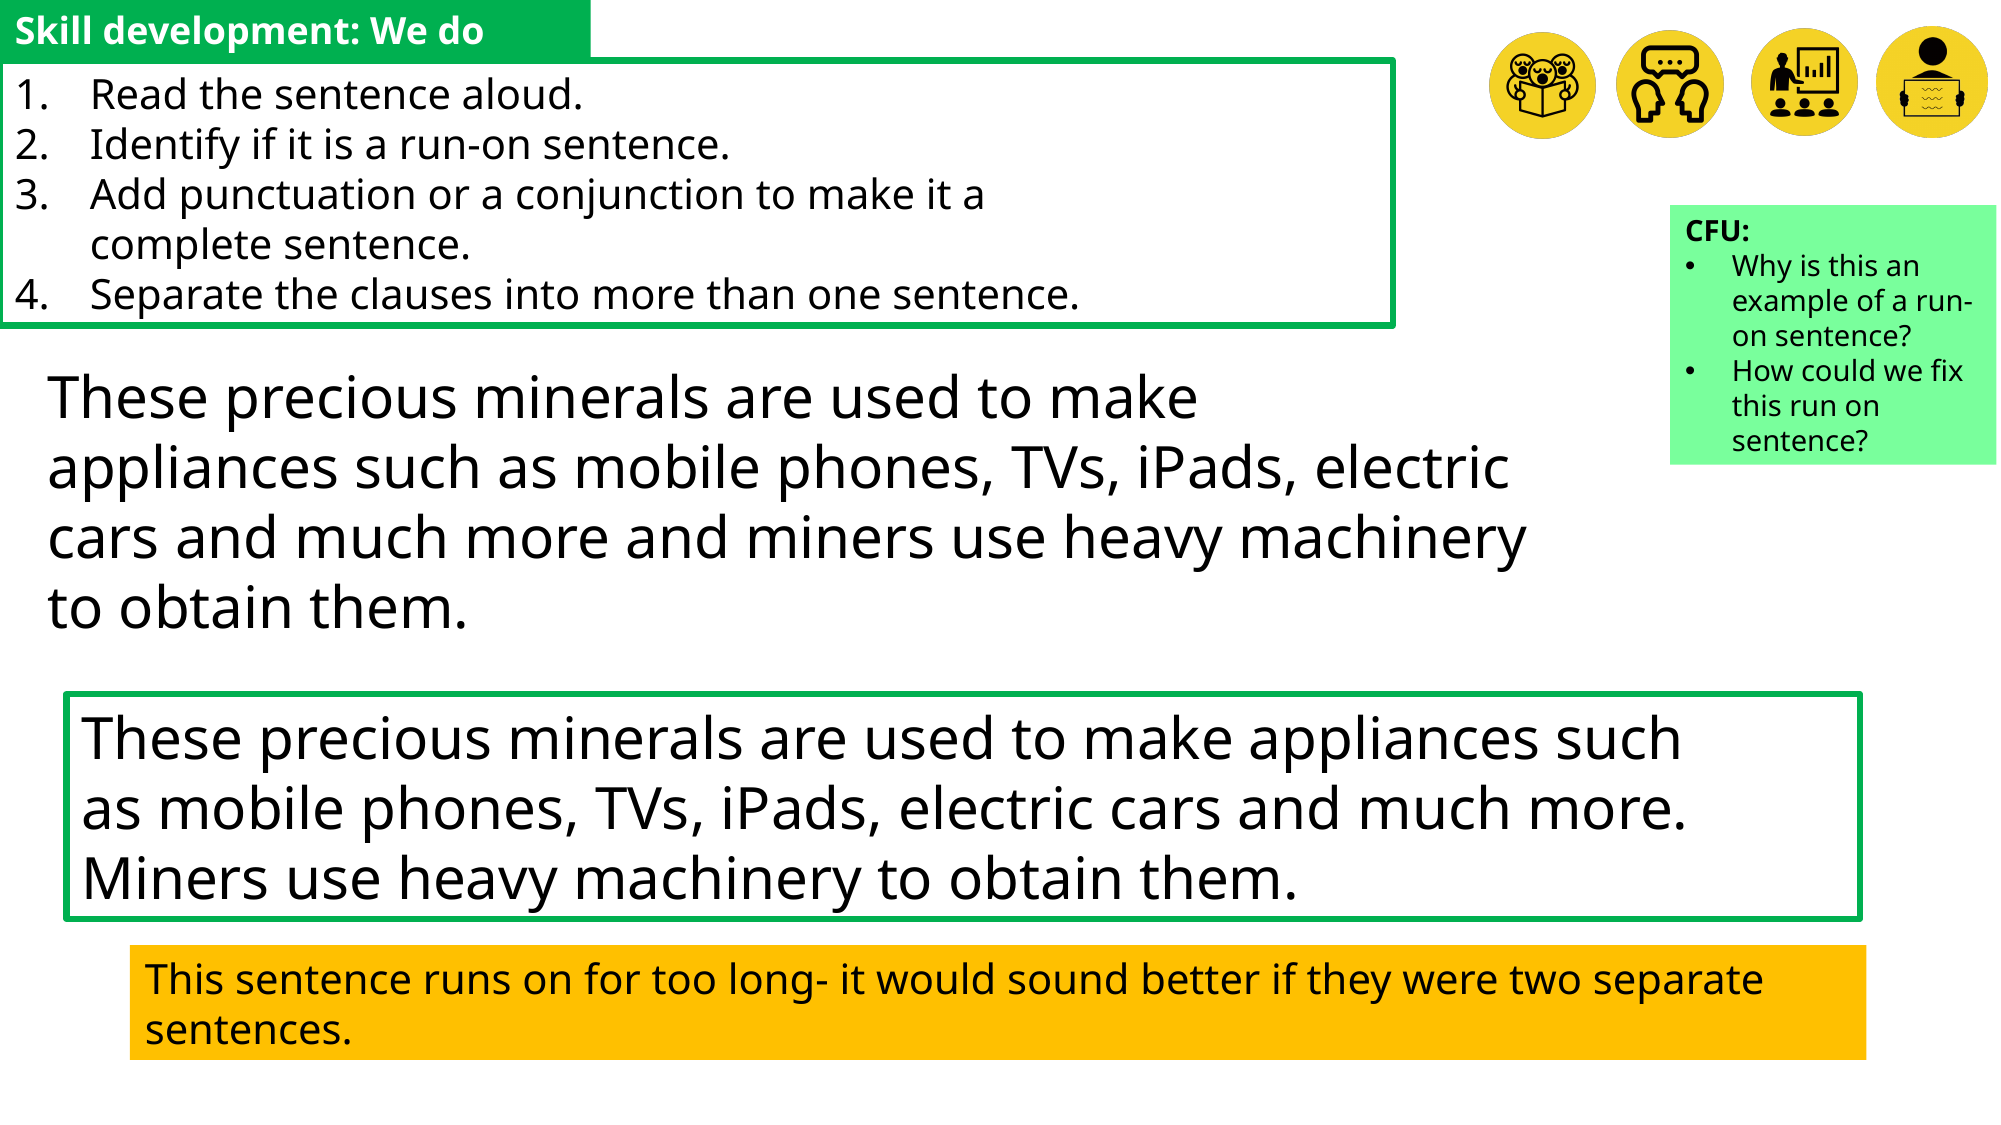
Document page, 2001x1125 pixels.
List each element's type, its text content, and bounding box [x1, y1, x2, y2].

text_box Skill development: We do [0, 0, 591, 60]
picture [1614, 28, 1726, 140]
text_box Read the sentence aloud. Identify if it is a run-on sentence. Add punctuation or a conjunction to make it a complete sentence. Separate the clauses into more than one sentence. [0, 60, 1393, 326]
picture [1876, 26, 1988, 138]
text_box CFU: Why is this an example of a run-on sentence? How could we fix this run on sentence? [1670, 205, 1997, 465]
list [1487, 30, 1598, 141]
text_box This sentence runs on for too long- it would sound better if they were two separate sentences. [129, 945, 1867, 1060]
text_box These precious minerals are used to make appliances such as mobile phones, TVs, iPads, electric cars and much more and miners use heavy machinery to obtain them. [32, 352, 1583, 648]
picture [1749, 26, 1860, 138]
text_box These precious minerals are used to make appliances such as mobile phones, TVs, iPads, electric cars and much more. Miners use heavy machinery to obtain them. [66, 693, 1860, 919]
